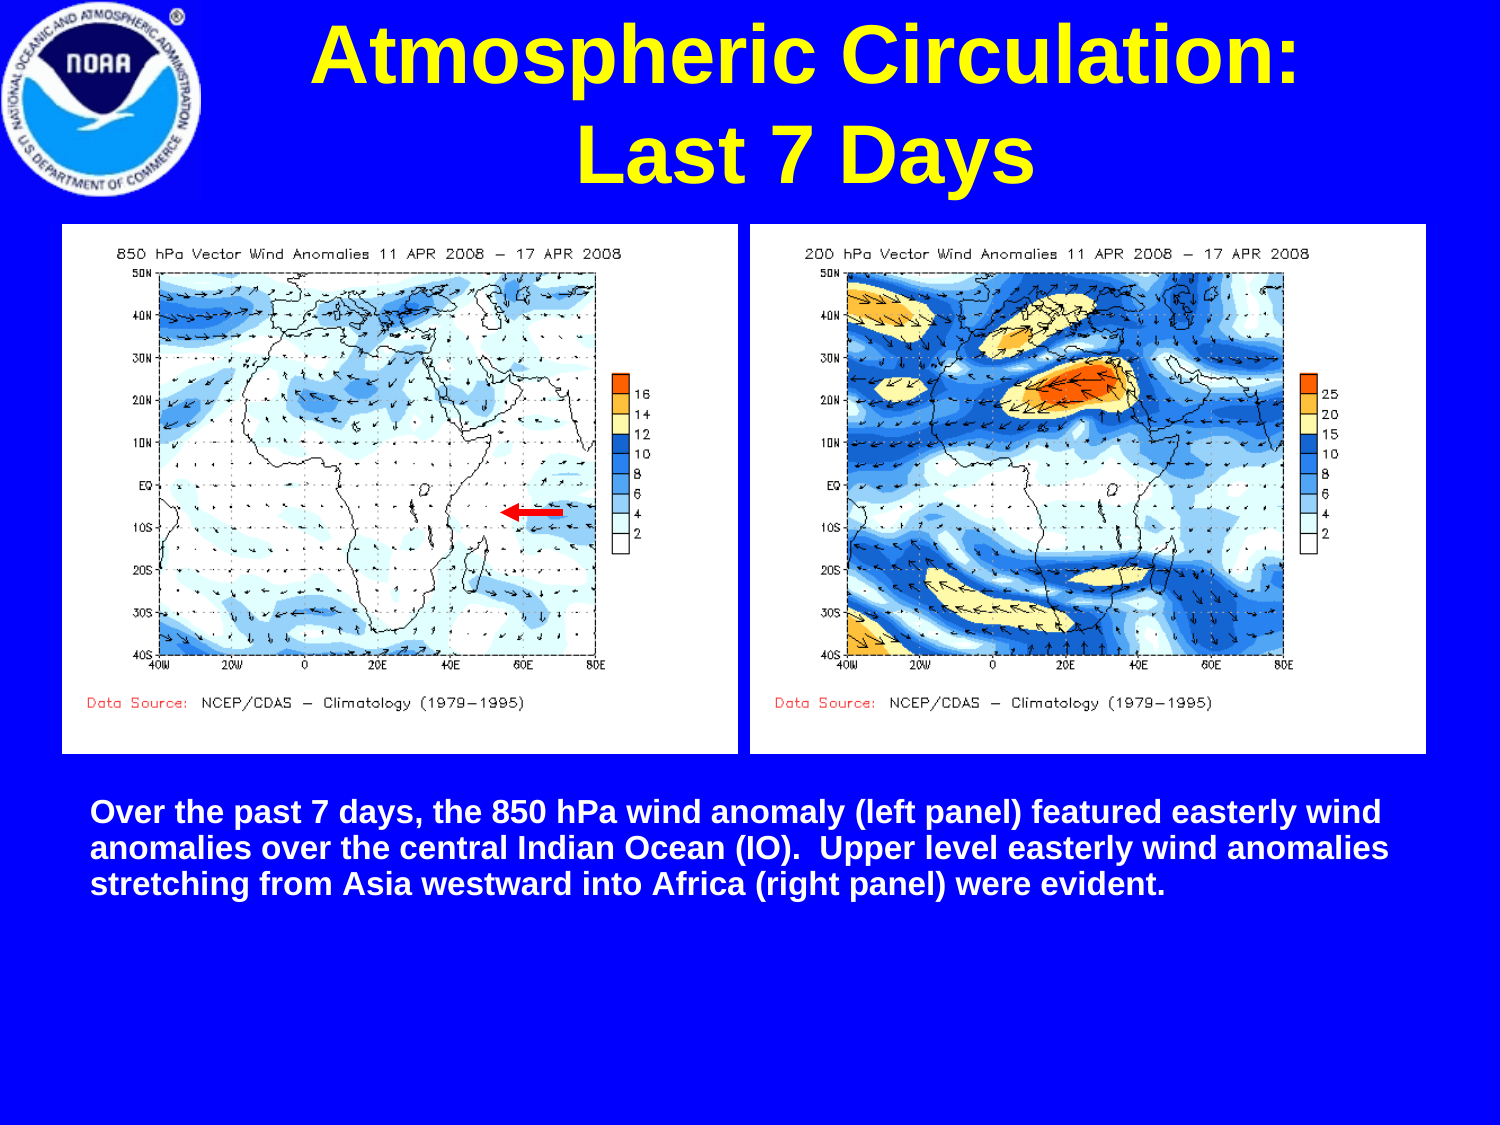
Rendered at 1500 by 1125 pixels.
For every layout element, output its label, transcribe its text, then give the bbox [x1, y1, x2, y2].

picture [749, 224, 1425, 754]
picture [0, 0, 200, 200]
picture [62, 224, 738, 754]
title Atmospheric Circulation: Last 7 Days [174, 24, 1438, 175]
text_box Over the past 7 days, the 850 hPa wind anomaly (left panel) featured easterly wind anomalies over the central Indian Ocean (IO). Upper level easterly wind anomalies stretching from Asia westward into Africa (right panel) were evident. [74, 787, 1413, 911]
